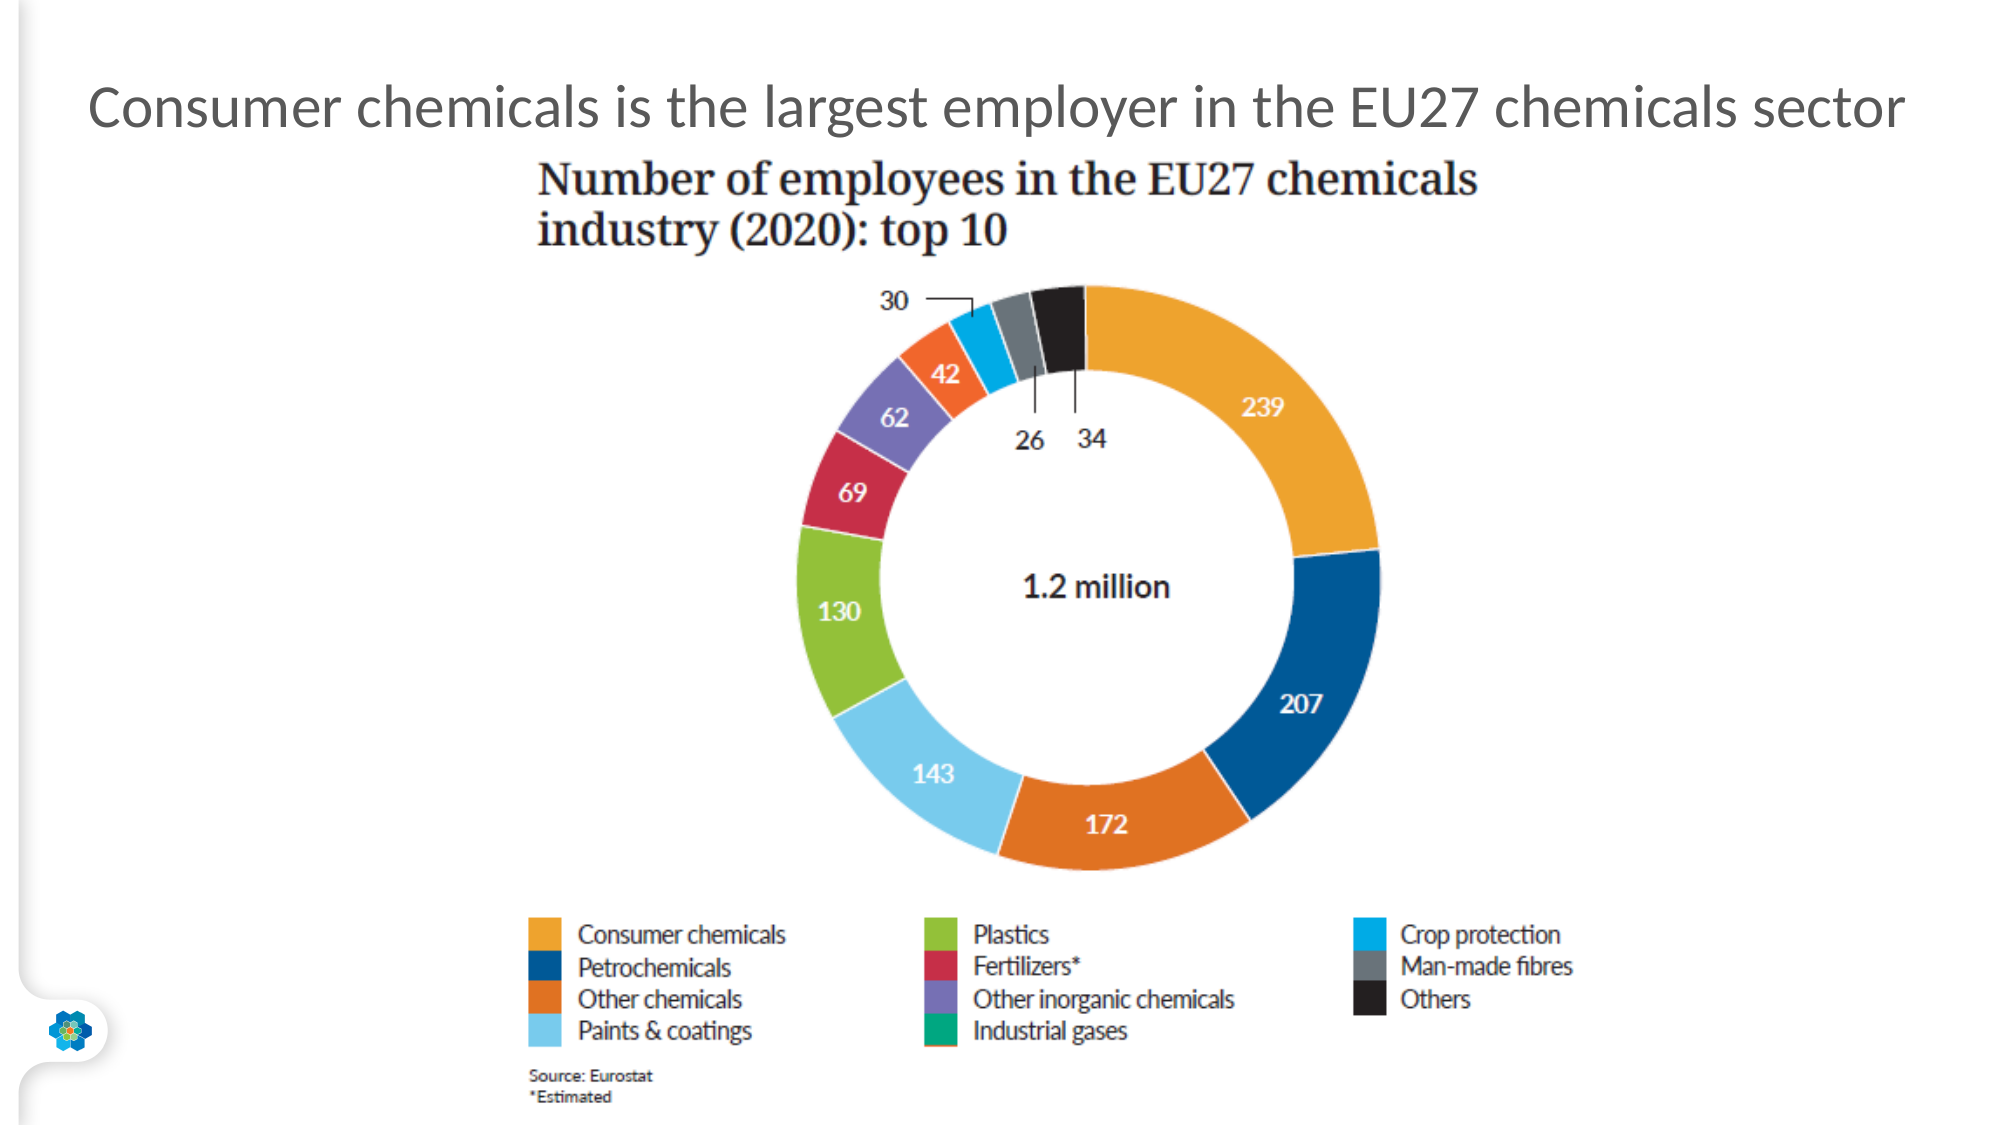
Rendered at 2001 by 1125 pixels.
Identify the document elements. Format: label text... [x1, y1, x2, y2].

title Consumer chemicals is the largest employer in the EU27 chemicals sector [88, 49, 1947, 149]
picture [527, 148, 1631, 1110]
picture [0, 0, 181, 1125]
